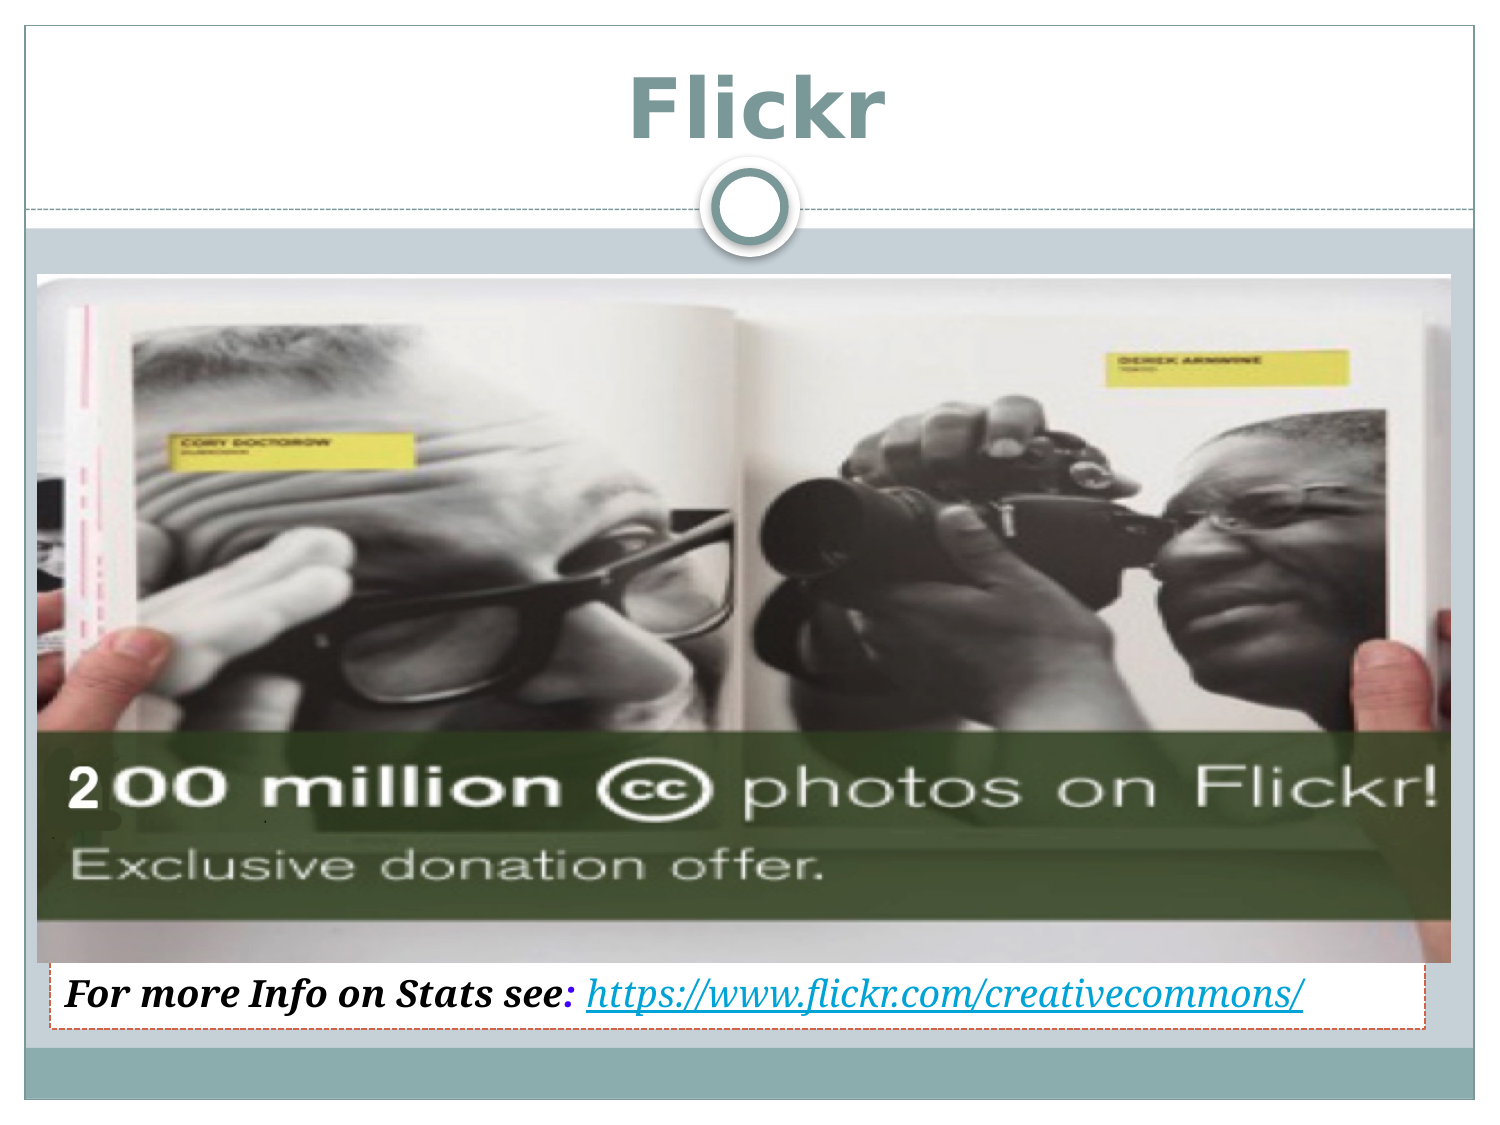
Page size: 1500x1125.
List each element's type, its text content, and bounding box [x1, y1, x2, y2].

title Flickr [137, 0, 1375, 163]
text_box For more Info on Stats see: https://www.flickr.com/creativecommons/ [49, 974, 1426, 1030]
picture [37, 274, 1451, 963]
